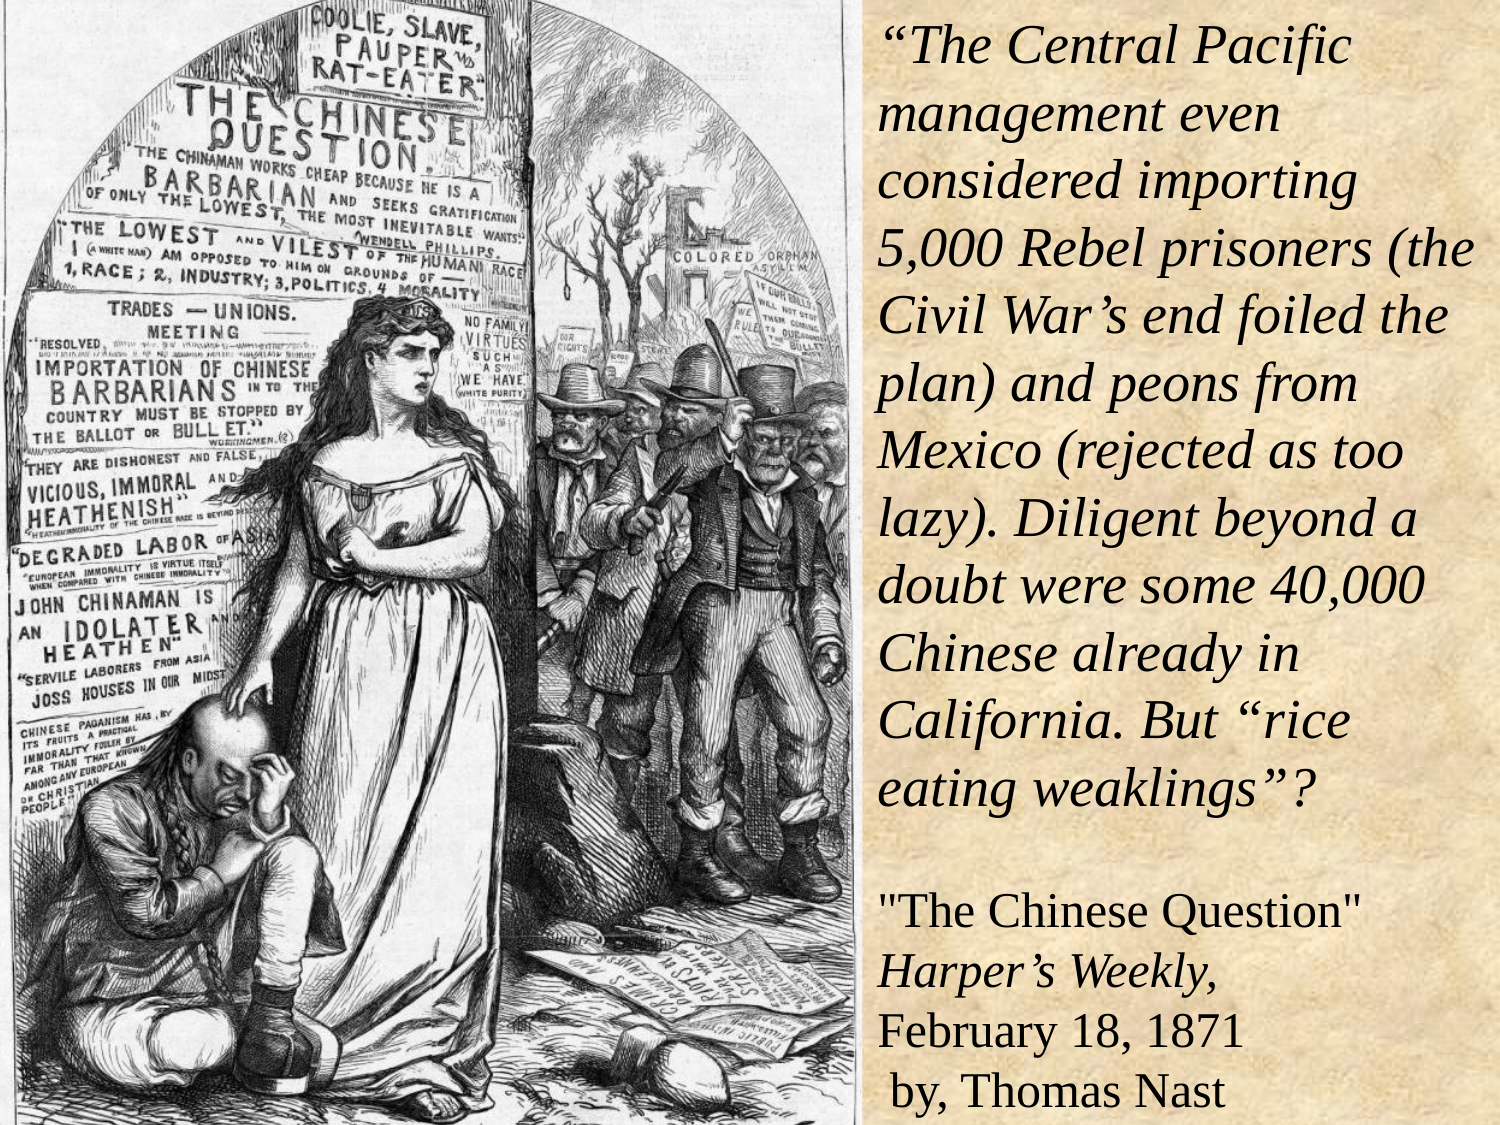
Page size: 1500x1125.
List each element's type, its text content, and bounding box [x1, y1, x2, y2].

text_box “The Central Pacific management even considered importing 5,000 Rebel prisoners (the Civil War’s end foiled the plan) and peons from Mexico (rejected as too lazy). Diligent beyond a doubt were some 40,000 Chinese already in California. But “rice eating weaklings”? [863, 0, 1500, 825]
text_box "The Chinese Question" Harper’s Weekly, February 18, 1871 by, Thomas Nast [866, 870, 1500, 1125]
picture [0, 0, 1500, 1125]
